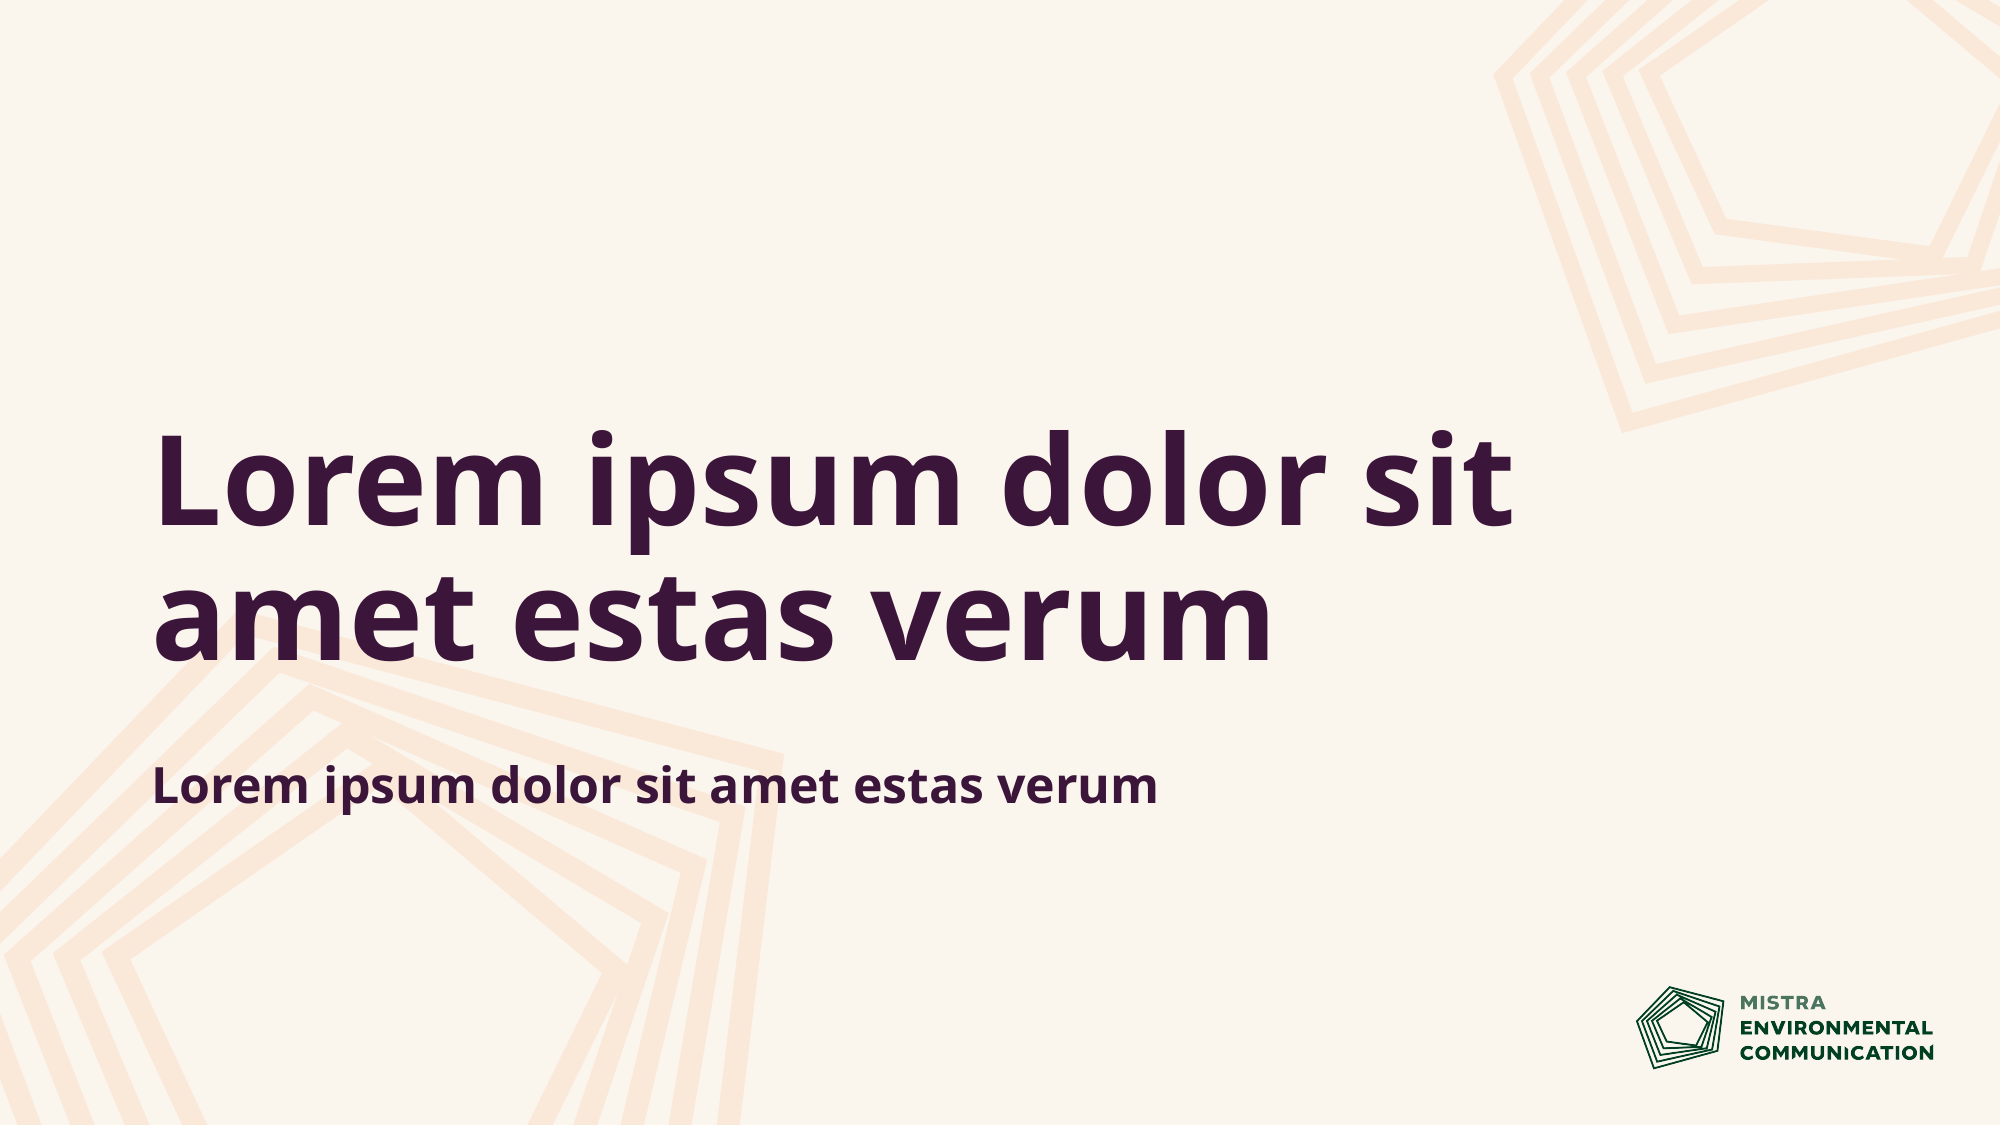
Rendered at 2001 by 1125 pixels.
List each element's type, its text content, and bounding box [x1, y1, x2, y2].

picture [0, 0, 2000, 1125]
list Lorem ipsum dolor sit amet estas verum [136, 752, 1862, 999]
title Lorem ipsum dolor sit amet estas verum [136, 280, 1862, 695]
